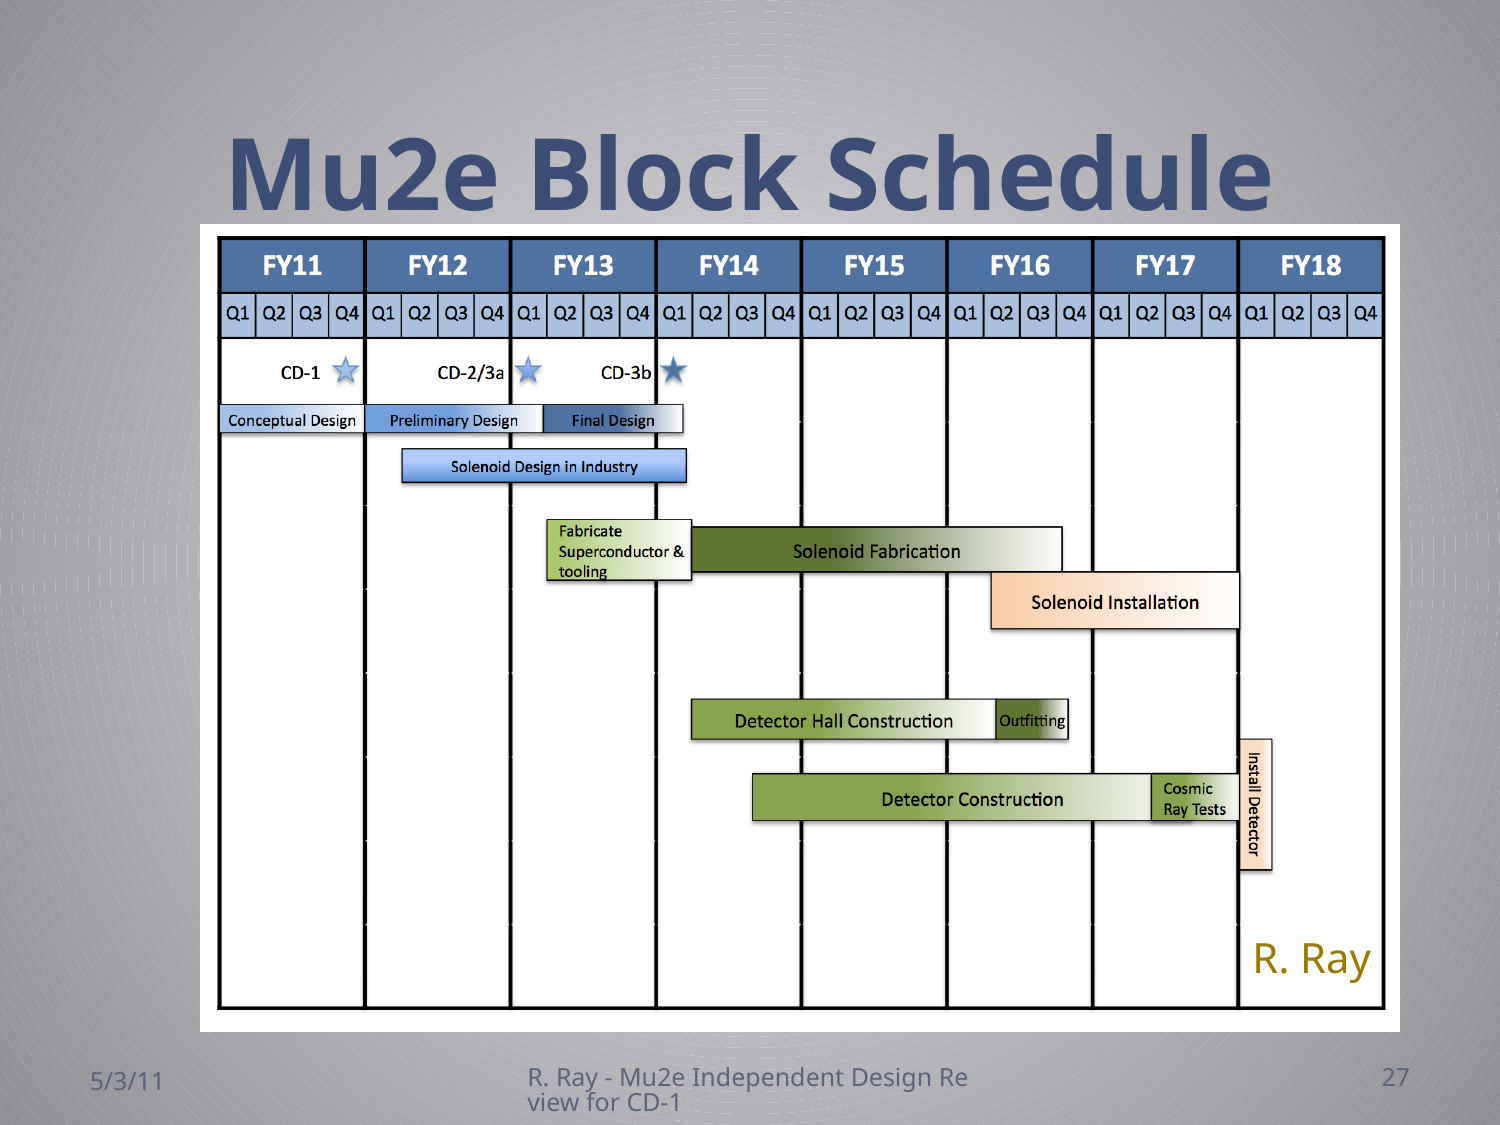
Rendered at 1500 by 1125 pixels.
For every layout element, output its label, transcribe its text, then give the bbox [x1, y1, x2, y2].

slide_number 27 [1074, 1024, 1425, 1103]
picture [199, 224, 1400, 1033]
footer R. Ray - Mu2e Independent Design Review for CD-1 [512, 1039, 988, 1103]
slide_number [75, 1024, 425, 1103]
title Mu2e Block Schedule [75, 50, 1425, 238]
